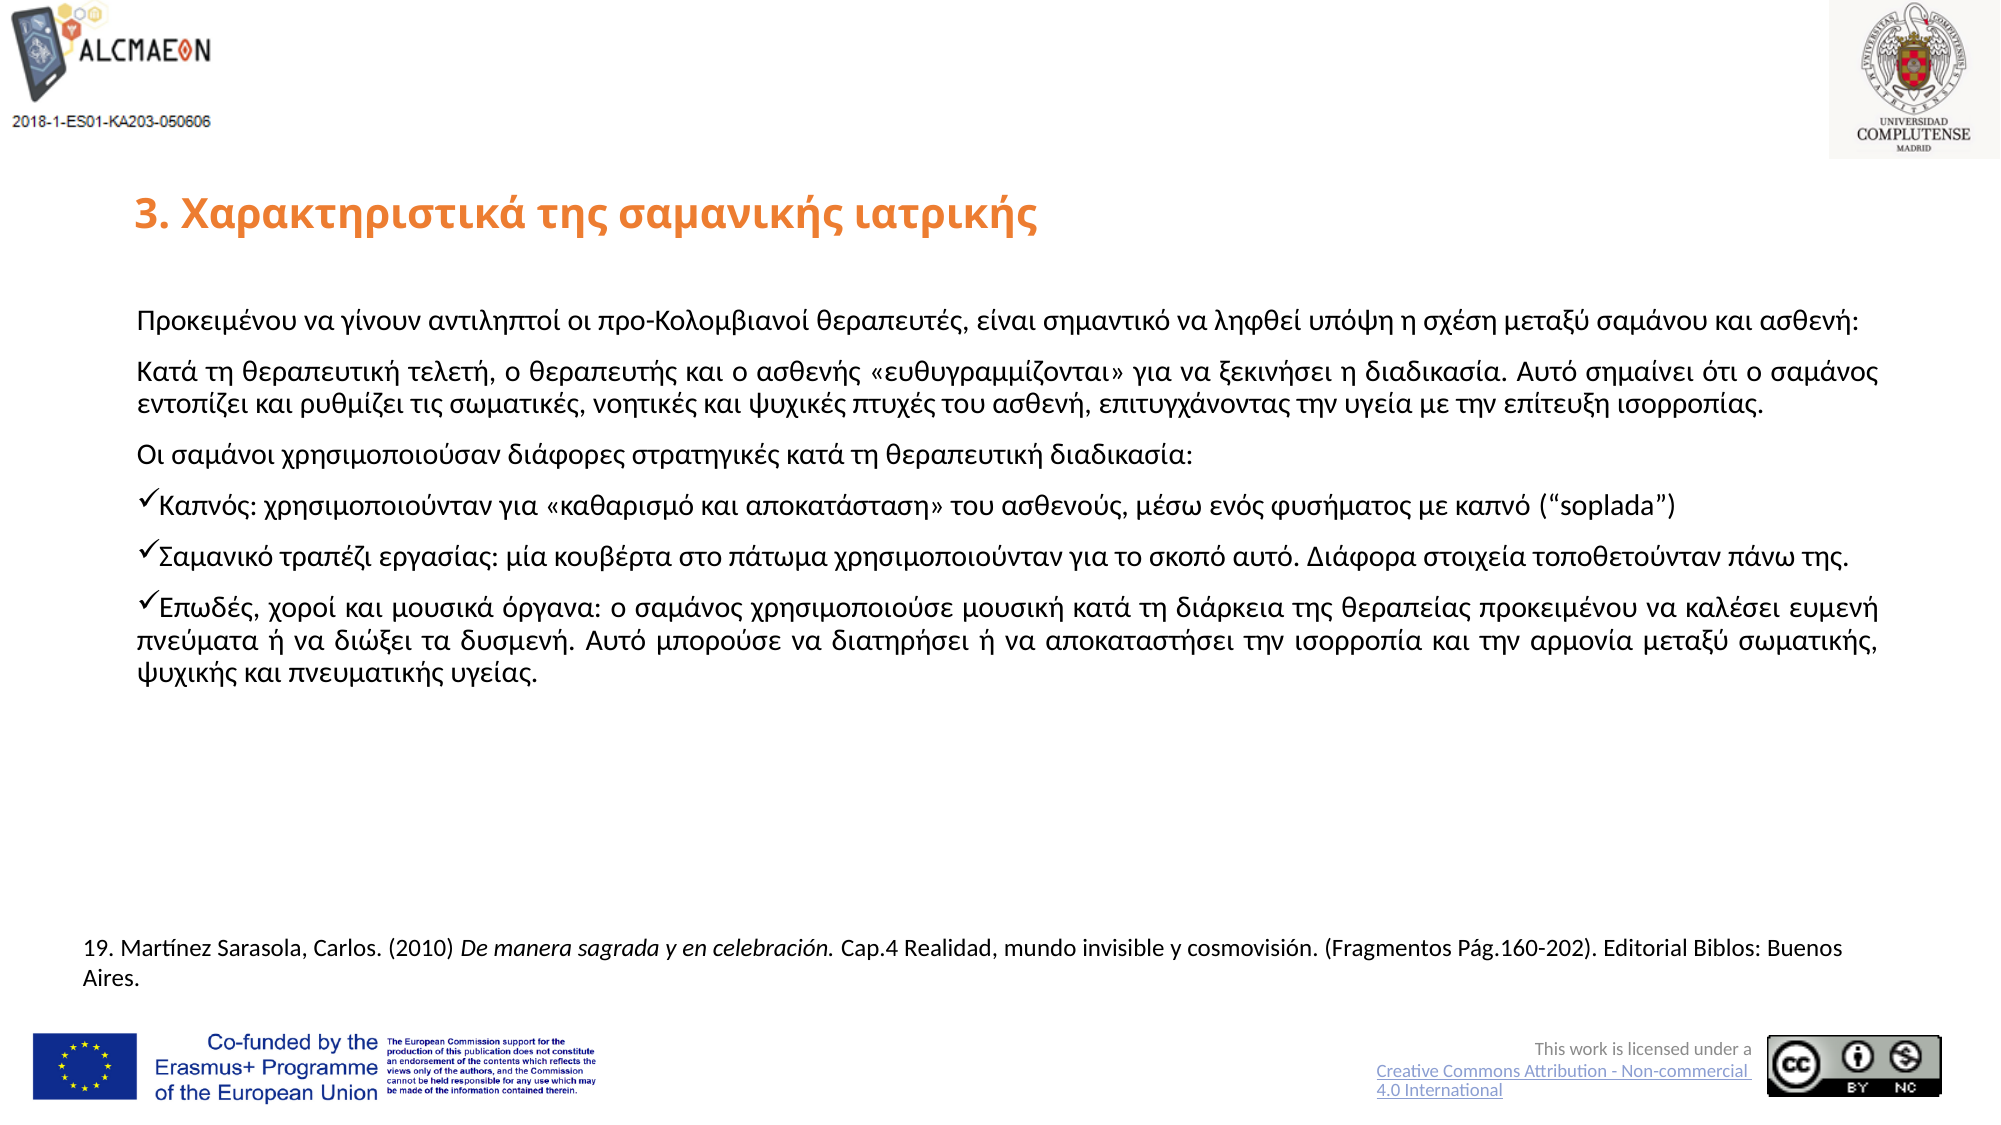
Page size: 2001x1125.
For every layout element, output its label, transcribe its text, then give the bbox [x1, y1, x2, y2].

picture [1829, 0, 2000, 159]
list Προκειμένου να γίνουν αντιληπτοί οι προ-Κολομβιανοί θεραπευτές, είναι σημαντικό να ληφθεί υπόψη η σχέση μεταξύ σαμάνου και ασθενή: Κατά τη θεραπευτική τελετή, ο θεραπευτής και ο ασθενής «ευθυγραμμίζονται» για να ξεκινήσει η διαδικασία. Αυτό σημαίνει ότι ο σαμάνος εντοπίζει και ρυθμίζει τις σωματικές, νοητικές και ψυχικές πτυχές του ασθενή, επιτυγχάνοντας την υγεία με την επίτευξη ισορροπίας. Οι σαμάνοι χρησιμοποιούσαν διάφορες στρατηγικές κατά τη θεραπευτική διαδικασία: Καπνός: χρησιμοποιούνταν για «καθαρισμό και αποκατάσταση» του ασθενούς, μέσω ενός φυσήματος με καπνό (“soplada”) Σαμανικό τραπέζι εργασίας: μία κουβέρτα στο πάτωμα χρησιμοποιούνταν για το σκοπό αυτό. Διάφορα στοιχεία τοποθετούνταν πάνω της. Επωδές, χοροί και μουσικά όργανα: ο σαμάνος χρησιμοποιούσε μουσική κατά τη διάρκεια της θεραπείας προκειμένου να καλέσει ευμενή πνεύματα ή να διώξει τα δυσμενή. Αυτό μπορούσε να διατηρήσει ή να αποκαταστήσει την ισορροπία και την αρμονία μεταξύ σωματικής, ψυχικής και πνευματικής υγείας. [121, 297, 1896, 782]
title 3. Χαρακτηριστικά της σαμανικής ιατρικής [119, 176, 1845, 253]
picture [28, 1027, 603, 1105]
text_box 19. Martínez Sarasola, Carlos. (2010) De manera sagrada y en celebración. Cap.4 Realidad, mundo invisible y cosmovisión. (Fragmentos Pág.160-202). Editorial Biblos: Buenos Aires. [68, 924, 1896, 999]
picture [1767, 1035, 1942, 1097]
picture [0, 0, 222, 140]
